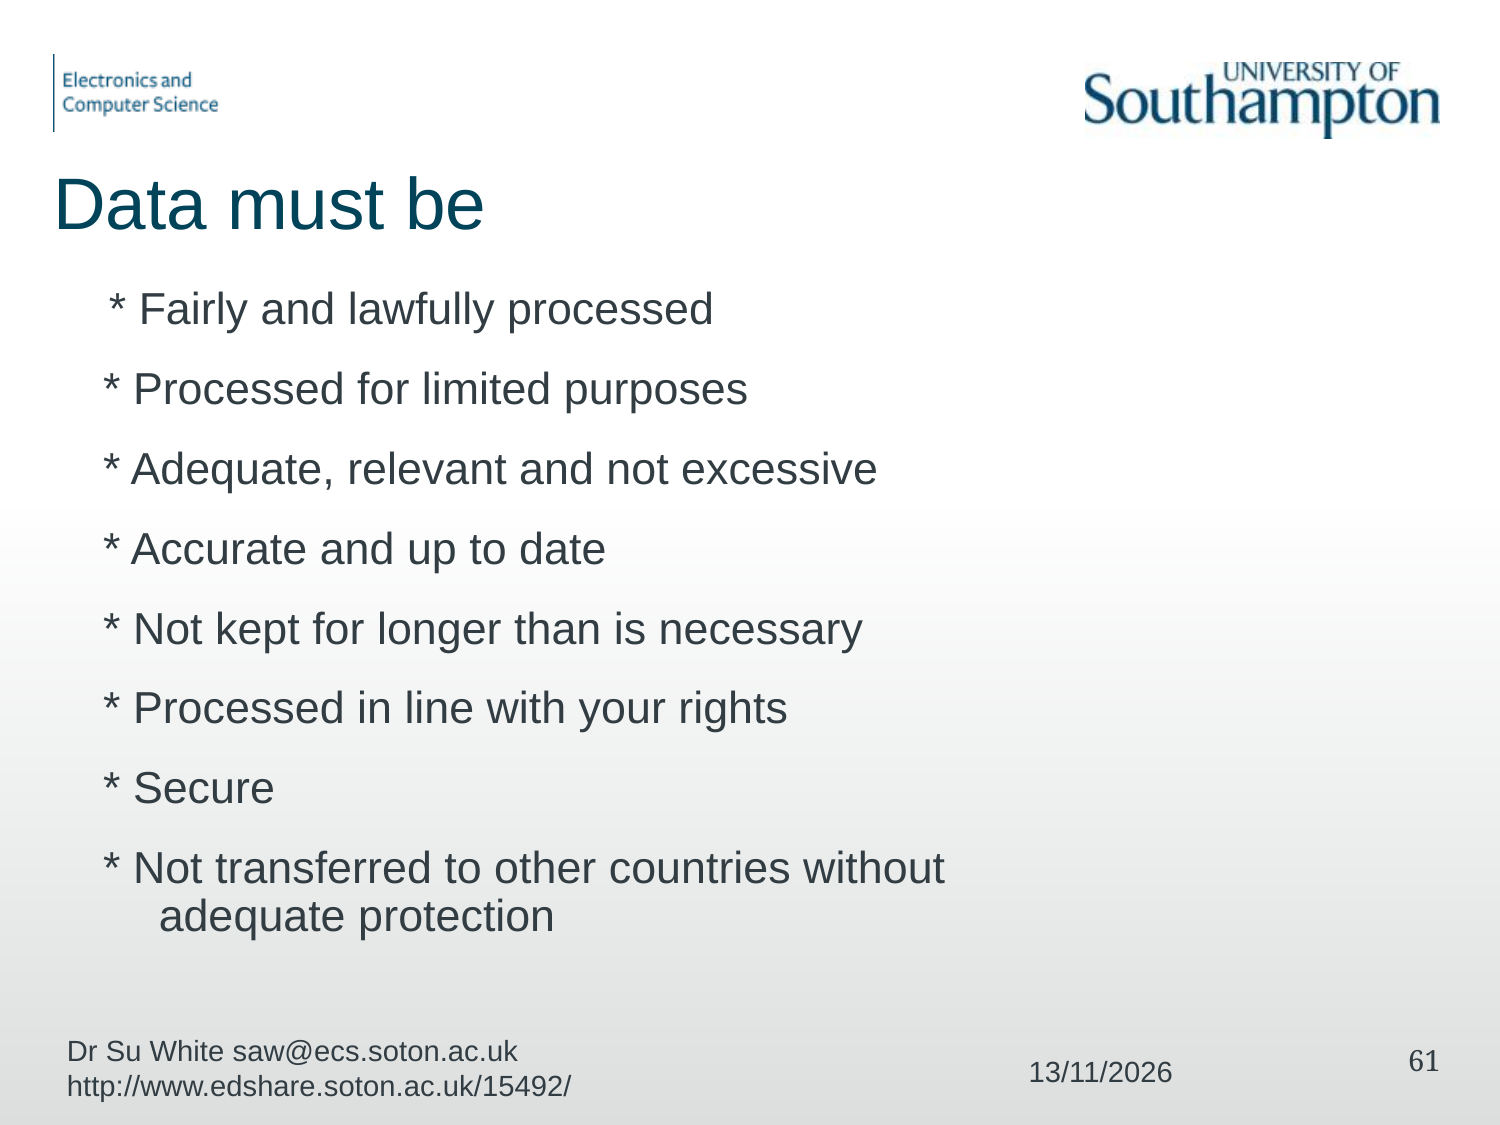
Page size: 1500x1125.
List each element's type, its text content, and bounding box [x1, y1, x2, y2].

list * Fairly and lawfully processed * Processed for limited purposes * Adequate, relevant and not excessive * Accurate and up to date * Not kept for longer than is necessary * Processed in line with your rights * Secure * Not transferred to other countries without adequate protection [53, 278, 1447, 954]
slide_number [1013, 1045, 1326, 1100]
footer Dr Su White saw@ecs.soton.ac.uk http://www.edshare.soton.ac.uk/15492/ [51, 1025, 598, 1100]
title Data must be [53, 148, 1447, 256]
picture [1085, 62, 1440, 139]
slide_number 61 [1128, 1034, 1441, 1110]
